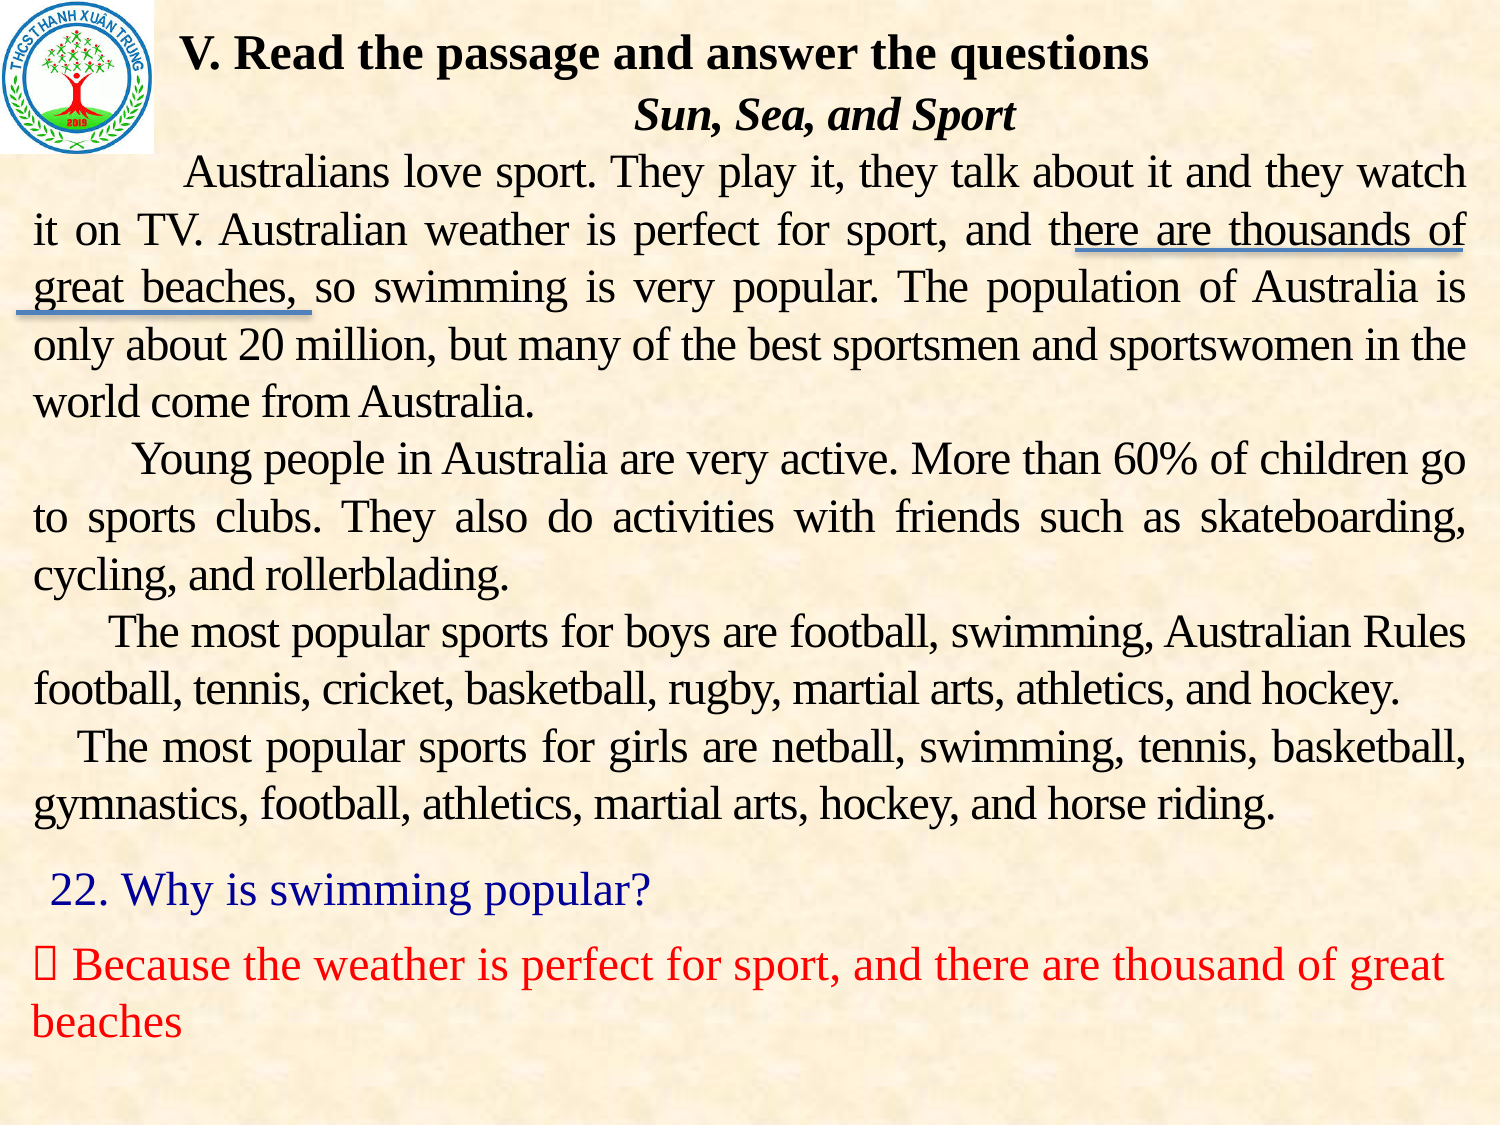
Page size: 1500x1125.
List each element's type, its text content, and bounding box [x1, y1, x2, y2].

picture [0, 0, 1500, 1125]
text_box Sun, Sea, and Sport Australians love sport. They play it, they talk about it and they watch it on TV. Australian weather is perfect for sport, and there are thousands of great beaches, so swimming is very popular. The population of Australia is only about 20 million, but many of the best sportsmen and sportswomen in the world come from Australia. Young people in Australia are very active. More than 60% of children go to sports clubs. They also do activities with friends such as skateboarding, cycling, and rollerblading. The most popular sports for boys are football, swimming, Australian Rules football, tennis, cricket, basketball, rugby, martial arts, athletics, and hockey. The most popular sports for girls are netball, swimming, tennis, basketball, gymnastics, football, athletics, martial arts, hockey, and horse riding. [18, 75, 1482, 837]
text_box V. Read the passage and answer the questions [164, 11, 1488, 87]
text_box 22. Why is swimming popular? [34, 849, 668, 923]
text_box  Because the weather is perfect for sport, and there are thousand of great beaches [16, 924, 1476, 1055]
